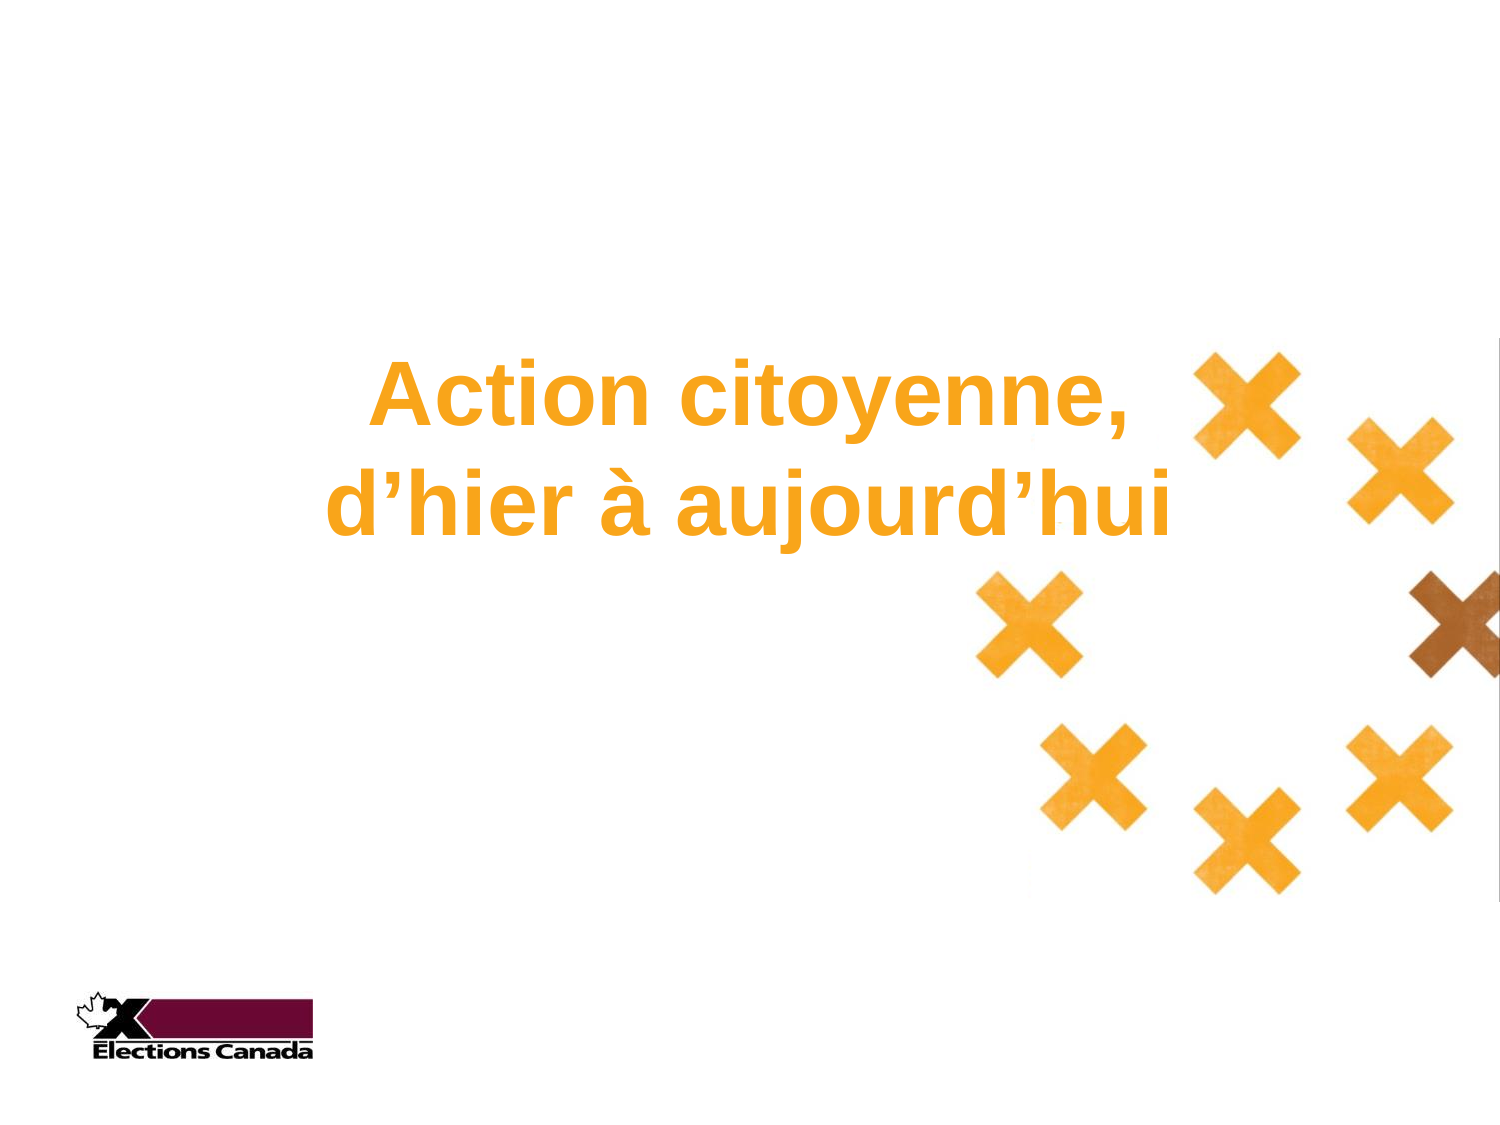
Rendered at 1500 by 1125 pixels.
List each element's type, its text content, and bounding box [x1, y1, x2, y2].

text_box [922, 337, 1500, 906]
picture [76, 990, 314, 1059]
text_box Action citoyenne, d’hier à aujourd’hui [289, 326, 1211, 561]
